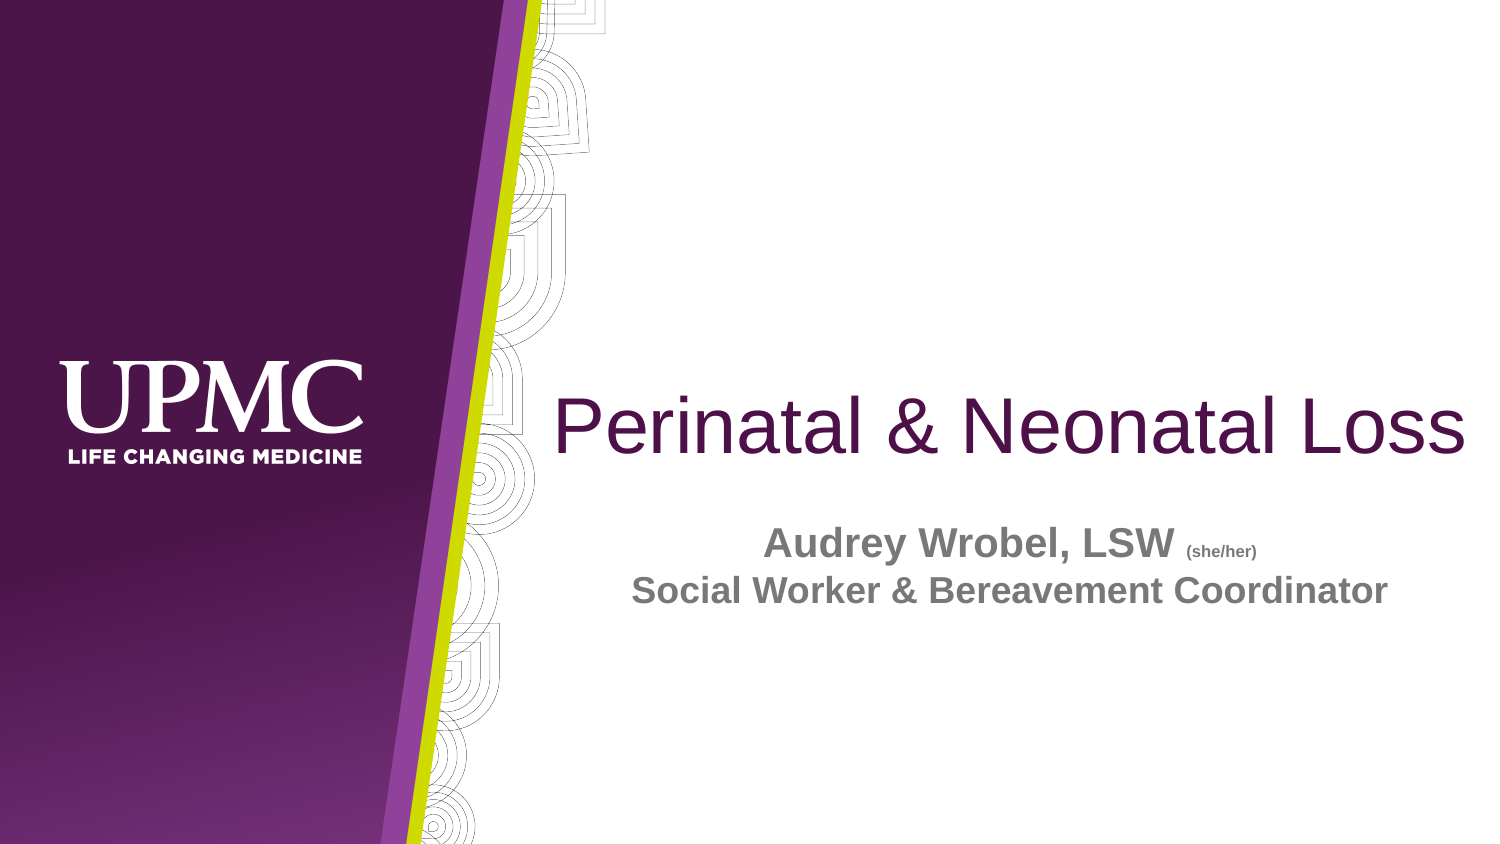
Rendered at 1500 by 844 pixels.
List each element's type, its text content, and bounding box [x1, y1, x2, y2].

subtitle Audrey Wrobel, LSW (she/her) Social Worker & Bereavement Coordinator [535, 508, 1484, 635]
picture [0, 0, 1500, 844]
title Perinatal & Neonatal Loss [535, 358, 1484, 485]
